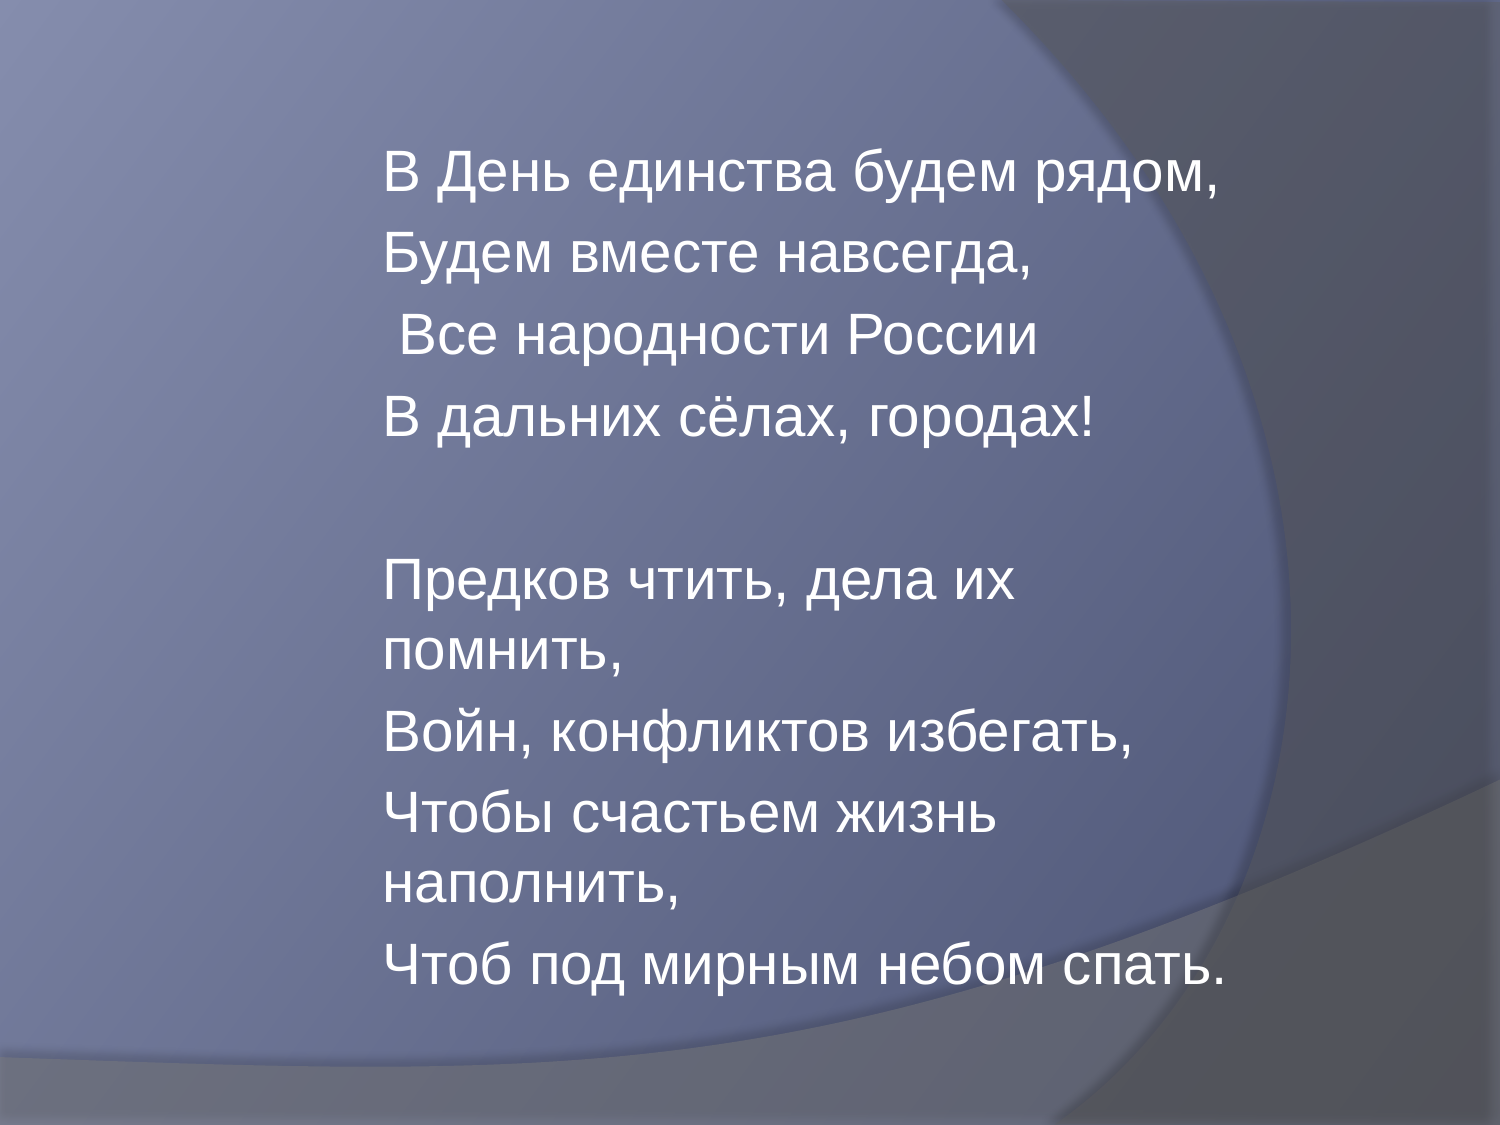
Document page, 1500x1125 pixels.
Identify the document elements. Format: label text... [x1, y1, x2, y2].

list В День единства будем рядом, Будем вместе навсегда, Все народности России В дальних сёлах, городах! Предков чтить, дела их помнить, Войн, конфликтов избегать, Чтобы счастьем жизнь наполнить, Чтоб под мирным небом спать. [375, 82, 1243, 997]
